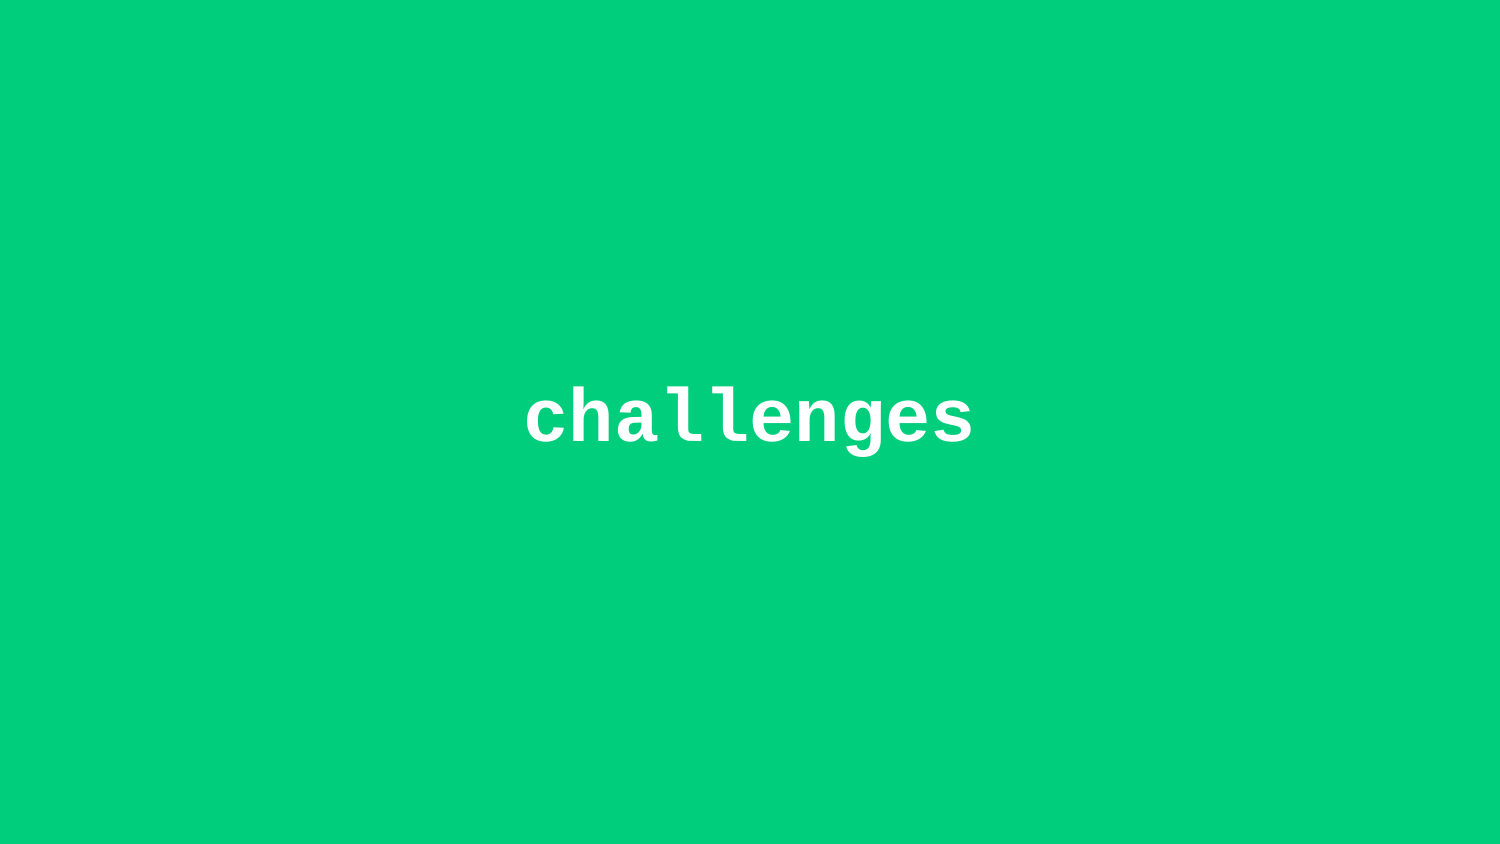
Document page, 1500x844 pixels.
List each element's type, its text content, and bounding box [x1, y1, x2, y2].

title challenges [51, 352, 1449, 491]
